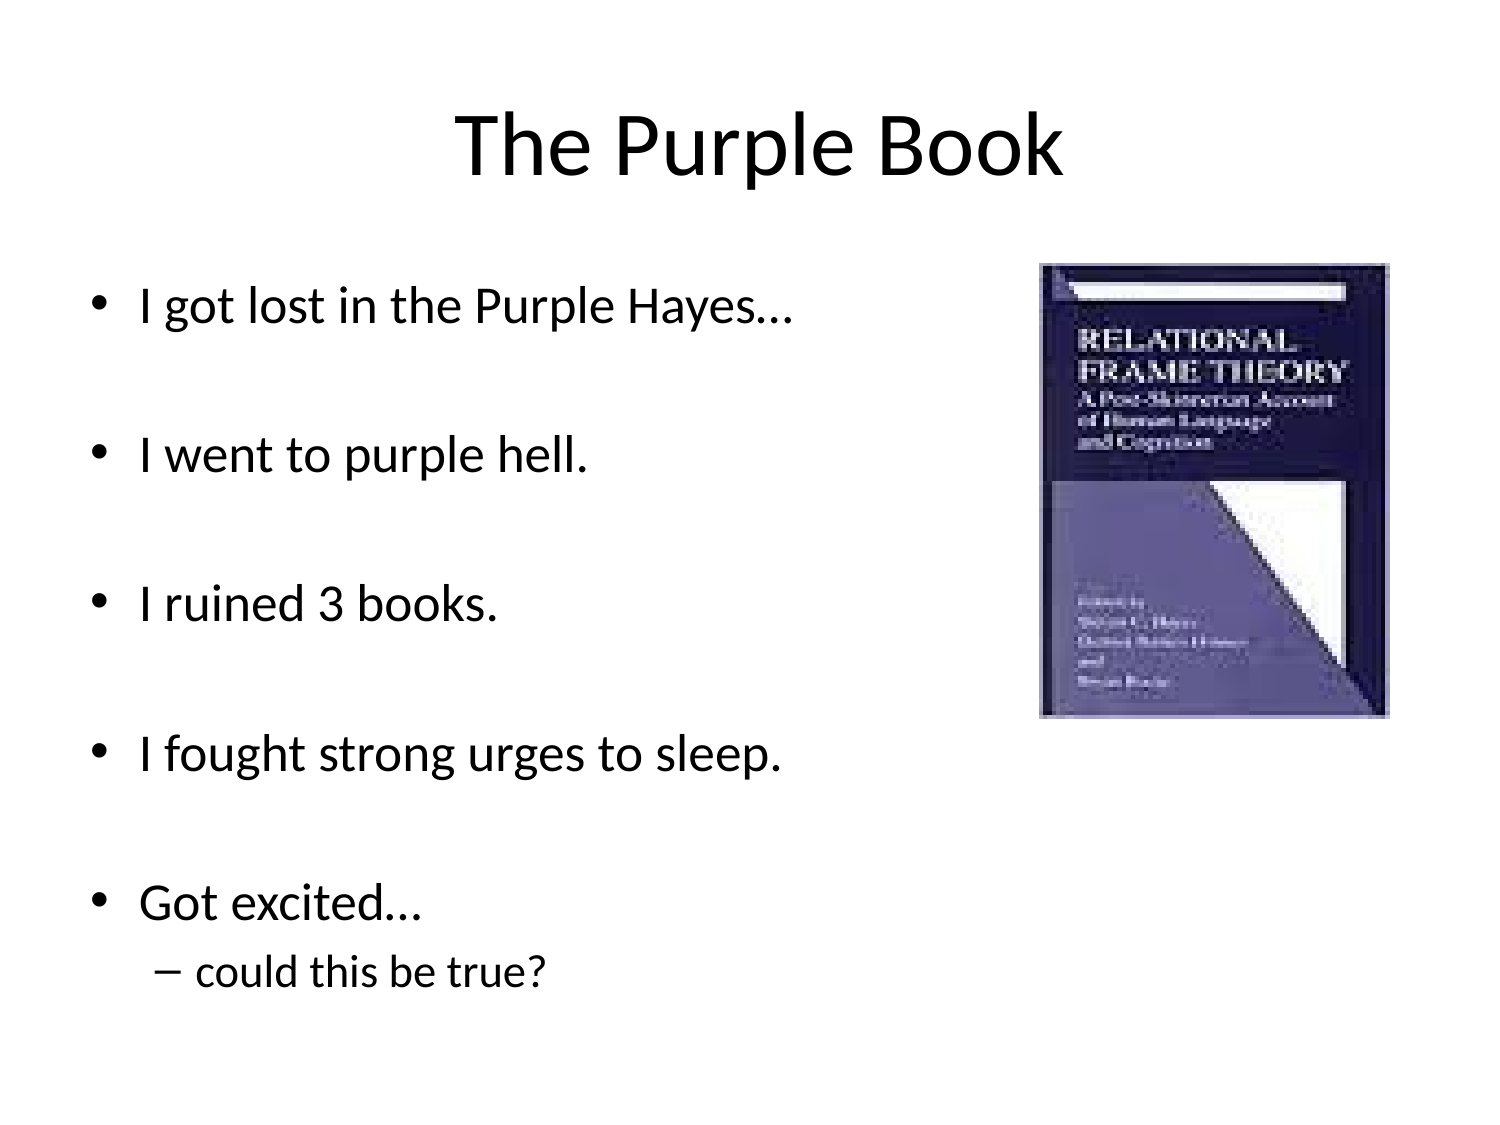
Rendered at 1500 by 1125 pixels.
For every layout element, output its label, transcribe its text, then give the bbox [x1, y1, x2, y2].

title The Purple Book [75, 45, 1425, 233]
list I got lost in the Purple Hayes… I went to purple hell. I ruined 3 books. I fought strong urges to sleep. Got excited… could this be true? [75, 262, 1425, 1005]
picture [1039, 263, 1390, 719]
